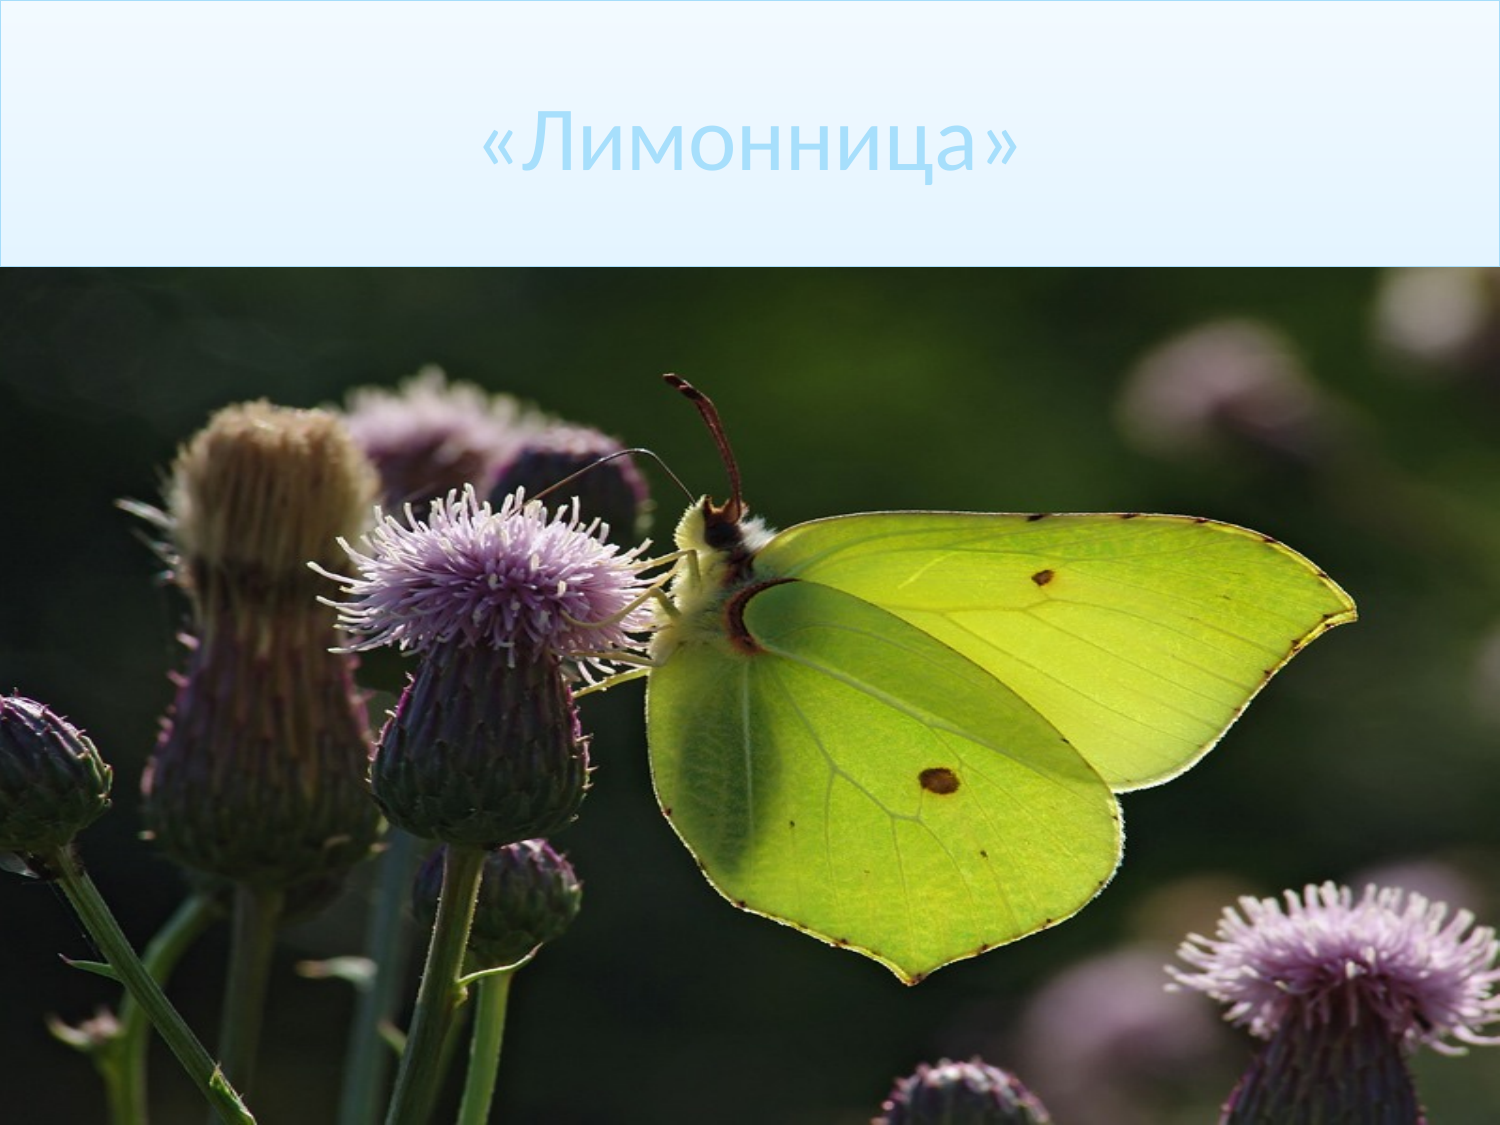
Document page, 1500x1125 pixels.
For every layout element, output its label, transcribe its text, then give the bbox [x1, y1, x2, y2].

picture [0, 266, 1500, 1125]
title «Лимонница» [0, 0, 1500, 266]
